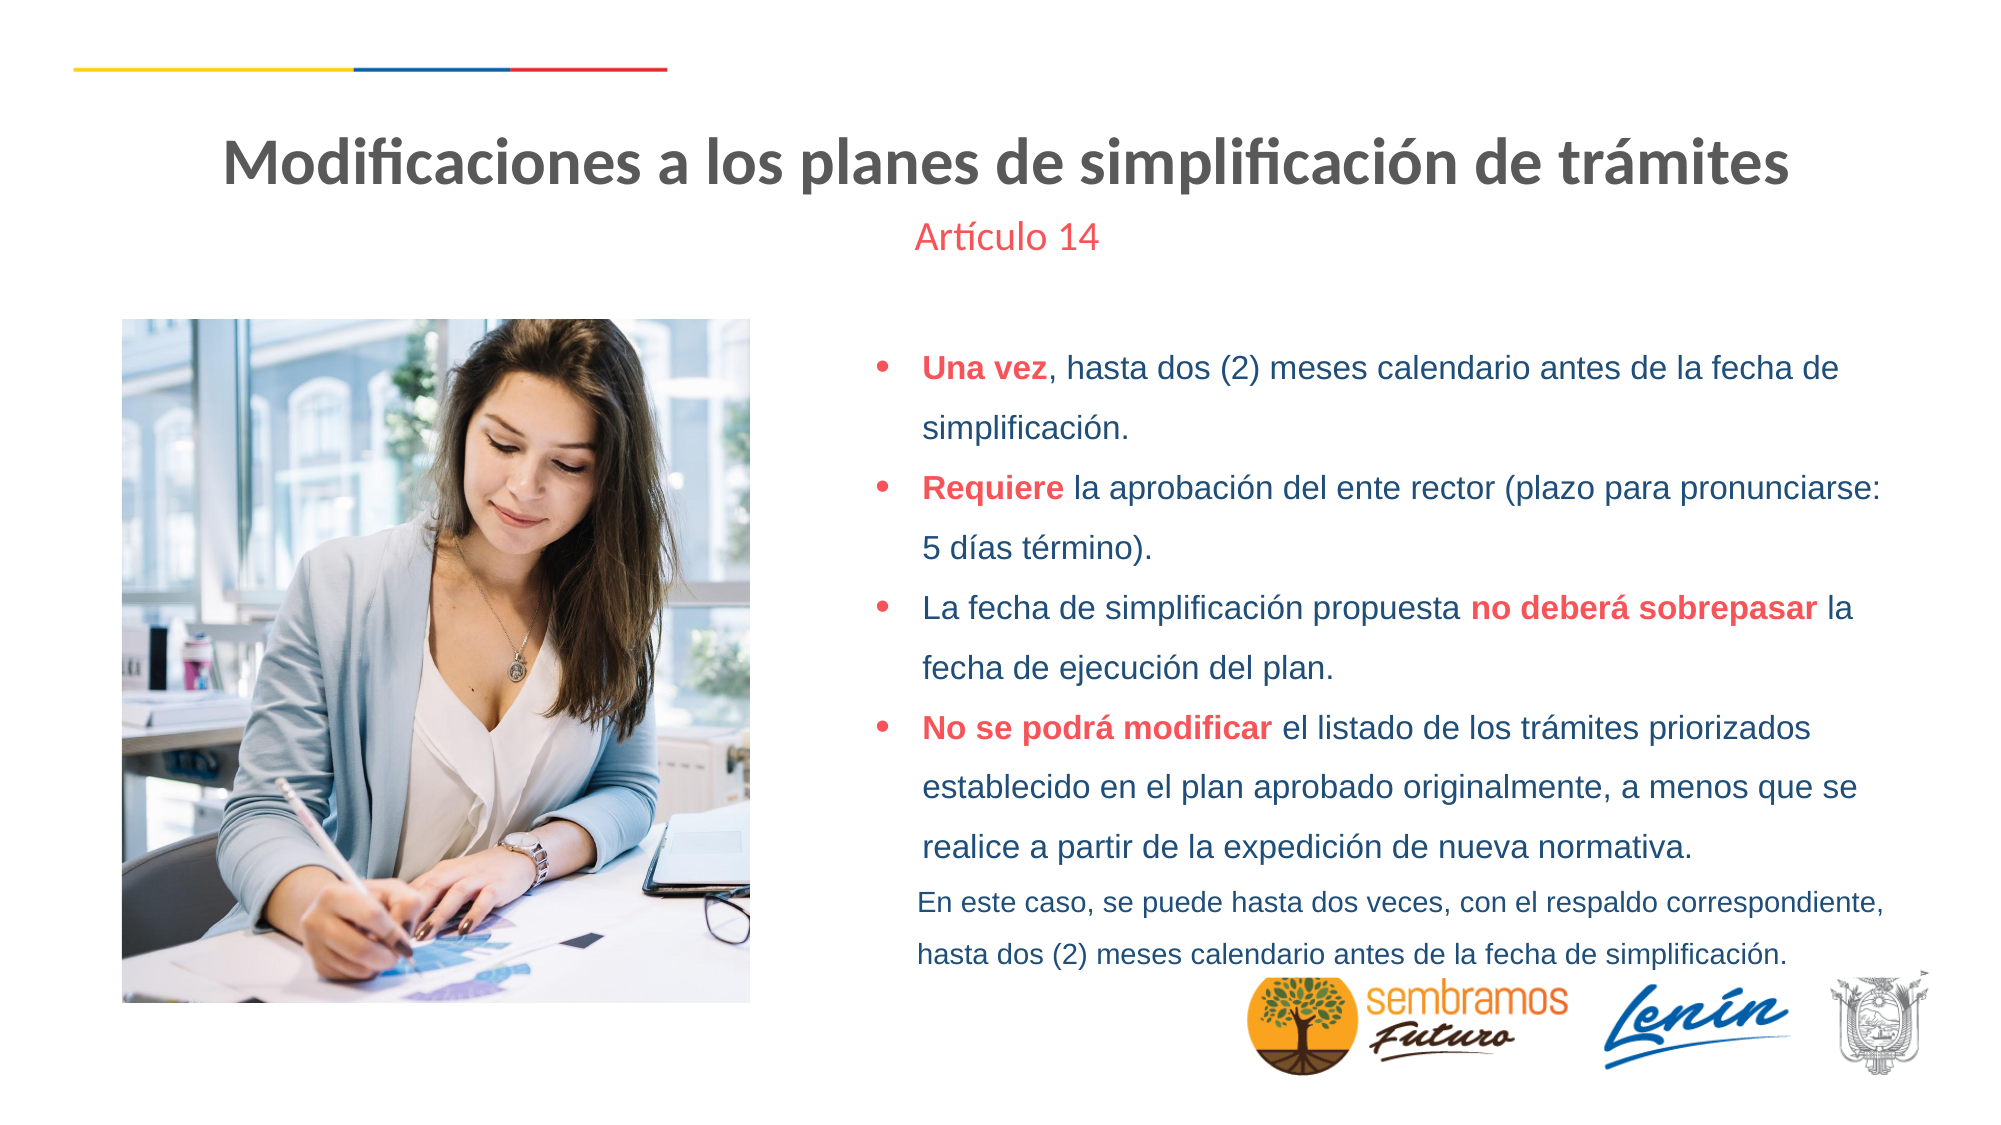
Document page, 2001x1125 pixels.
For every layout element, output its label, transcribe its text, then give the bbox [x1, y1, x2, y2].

text_box Modificaciones a los planes de simplificación de trámites [198, 102, 1816, 206]
picture [0, 0, 2000, 1125]
text_box Una vez, hasta dos (2) meses calendario antes de la fecha de simplificación. Requiere la aprobación del ente rector (plazo para pronunciarse: 5 días término). La fecha de simplificación propuesta no deberá sobrepasar la fecha de ejecución del plan. No se podrá modificar el listado de los trámites priorizados establecido en el plan aprobado originalmente, a menos que se realice a partir de la expedición de nueva normativa. En este caso, se puede hasta dos veces, con el respaldo correspondiente, hasta dos (2) meses calendario antes de la fecha de simplificación. [785, 319, 1921, 978]
text_box Artículo 14 [396, 201, 1618, 267]
